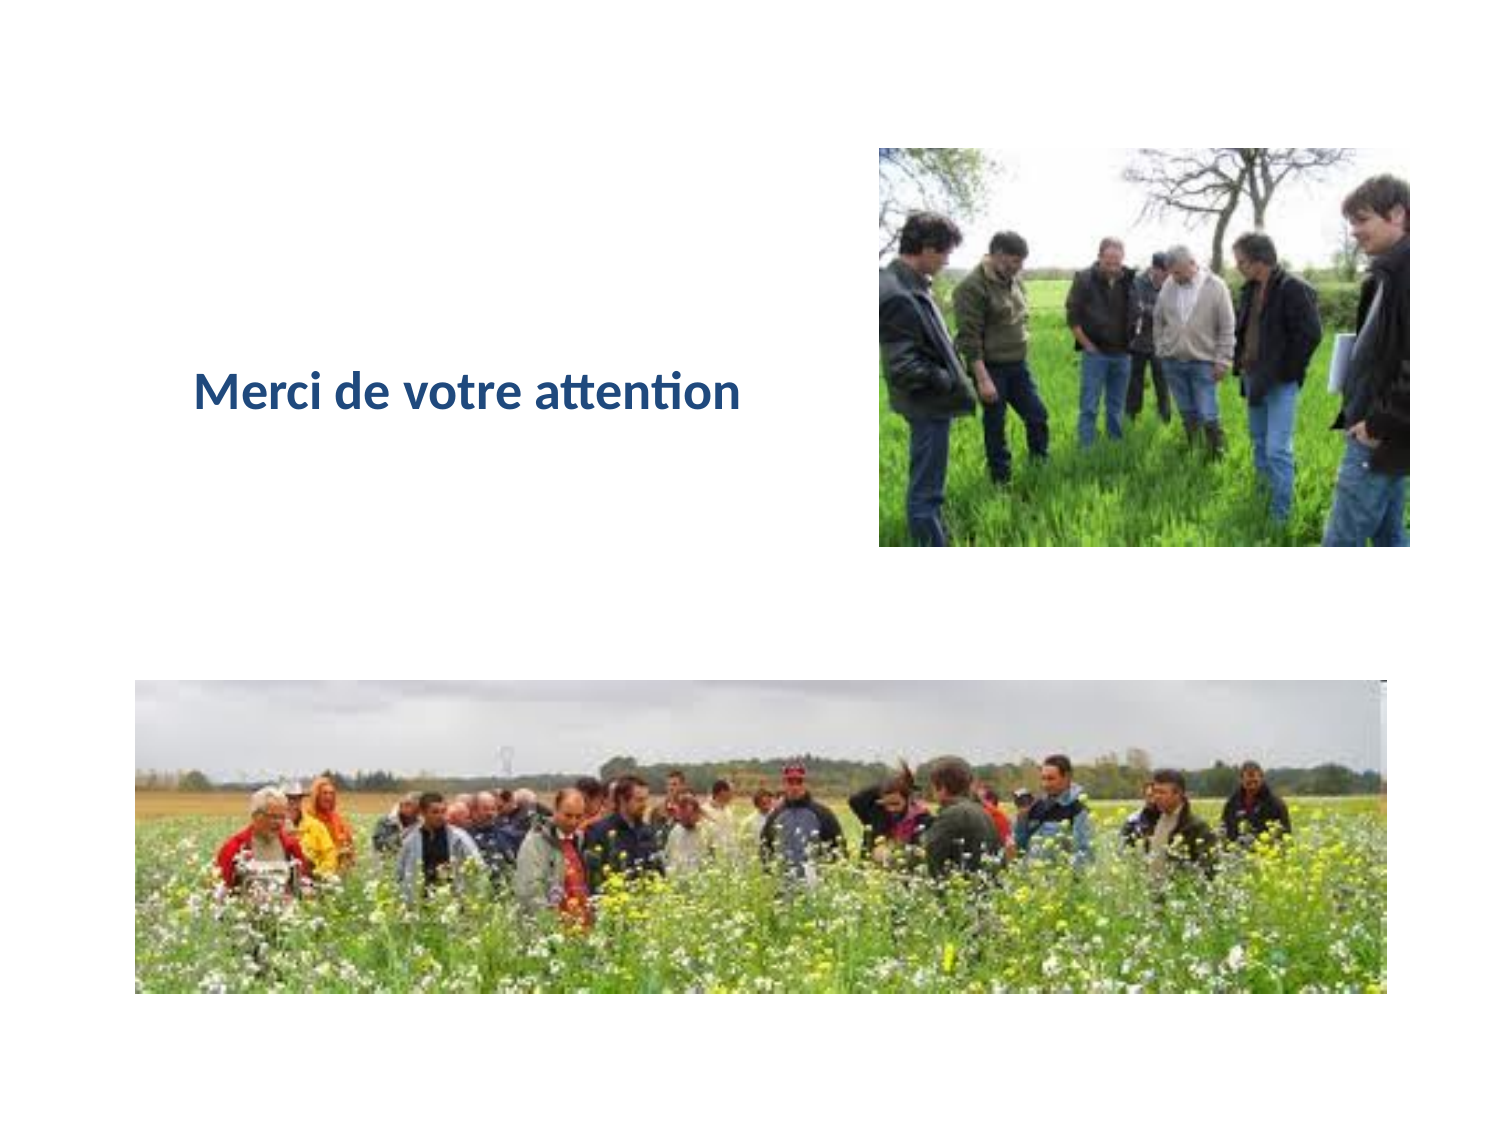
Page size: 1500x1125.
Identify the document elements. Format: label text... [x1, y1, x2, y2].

list Merci de votre attention [56, 347, 874, 459]
picture [879, 148, 1411, 547]
picture [135, 680, 1387, 994]
